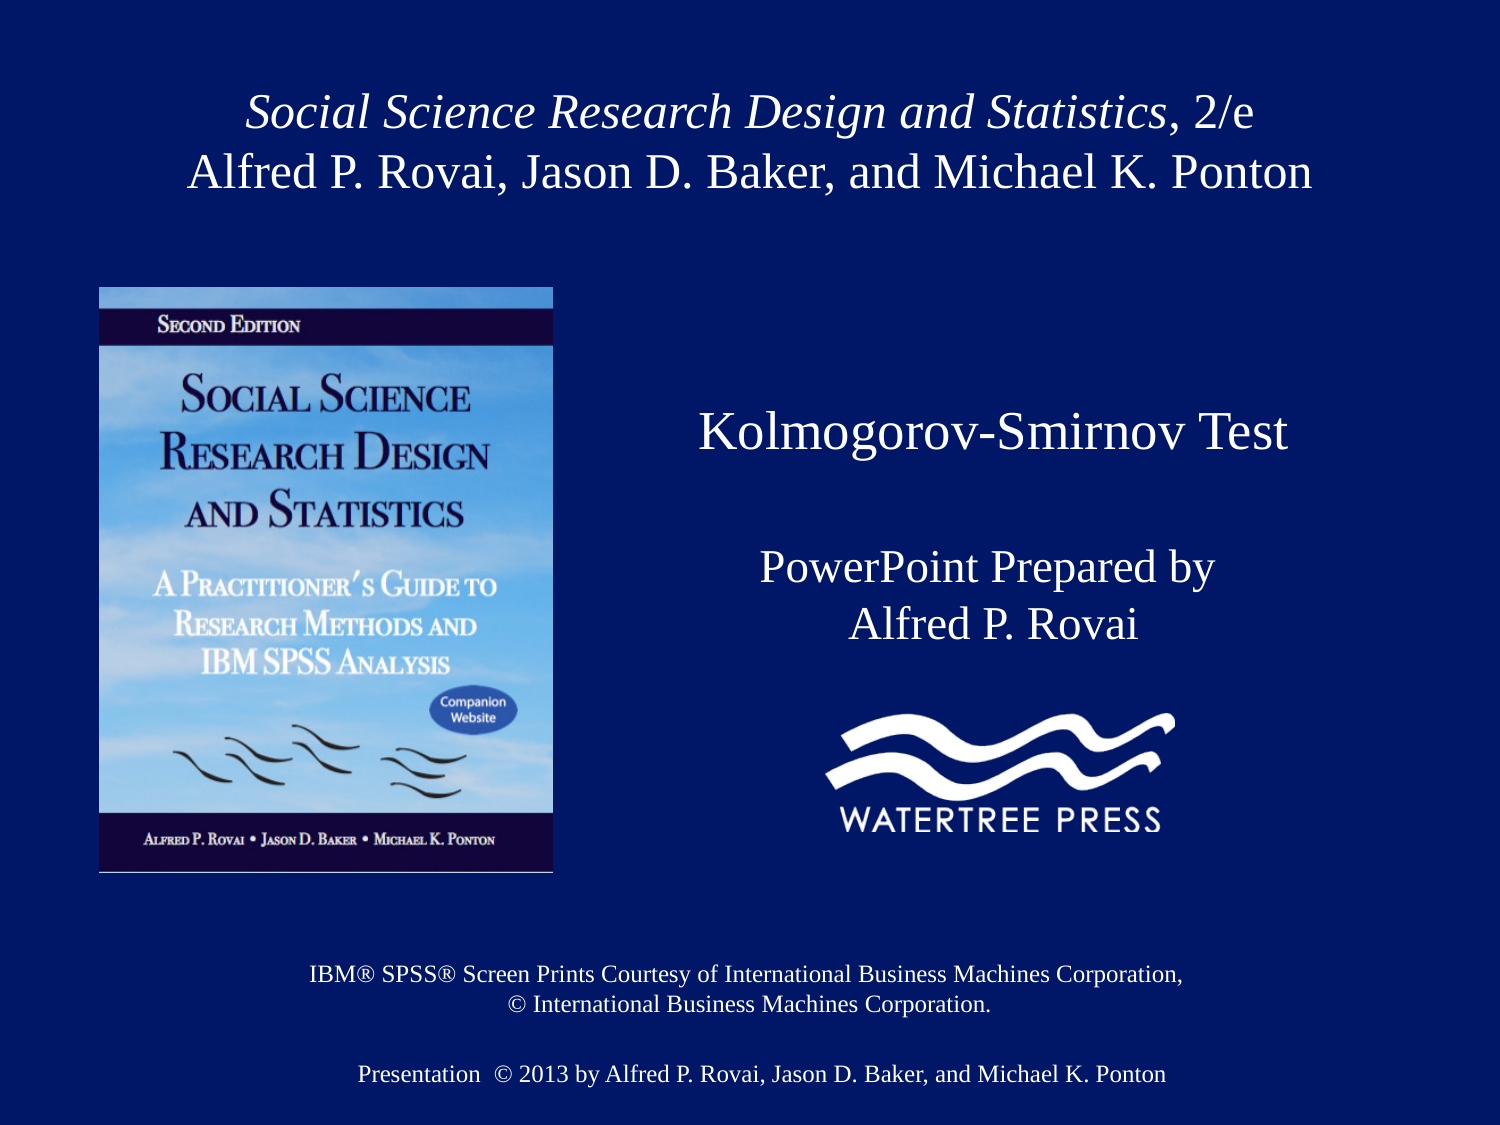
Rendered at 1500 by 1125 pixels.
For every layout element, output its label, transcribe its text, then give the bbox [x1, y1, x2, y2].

text_box IBM® SPSS® Screen Prints Courtesy of International Business Machines Corporation, © International Business Machines Corporation. [174, 949, 1325, 1025]
picture [99, 287, 553, 873]
list Kolmogorov-Smirnov Test PowerPoint Prepared by Alfred P. Rovai [562, 387, 1425, 713]
footer Presentation © 2013 by Alfred P. Rovai, Jason D. Baker, and Michael K. Ponton [262, 1042, 1263, 1103]
picture [824, 712, 1176, 832]
title Social Science Research Design and Statistics, 2/e Alfred P. Rovai, Jason D. Baker, and Michael K. Ponton [75, 45, 1425, 233]
